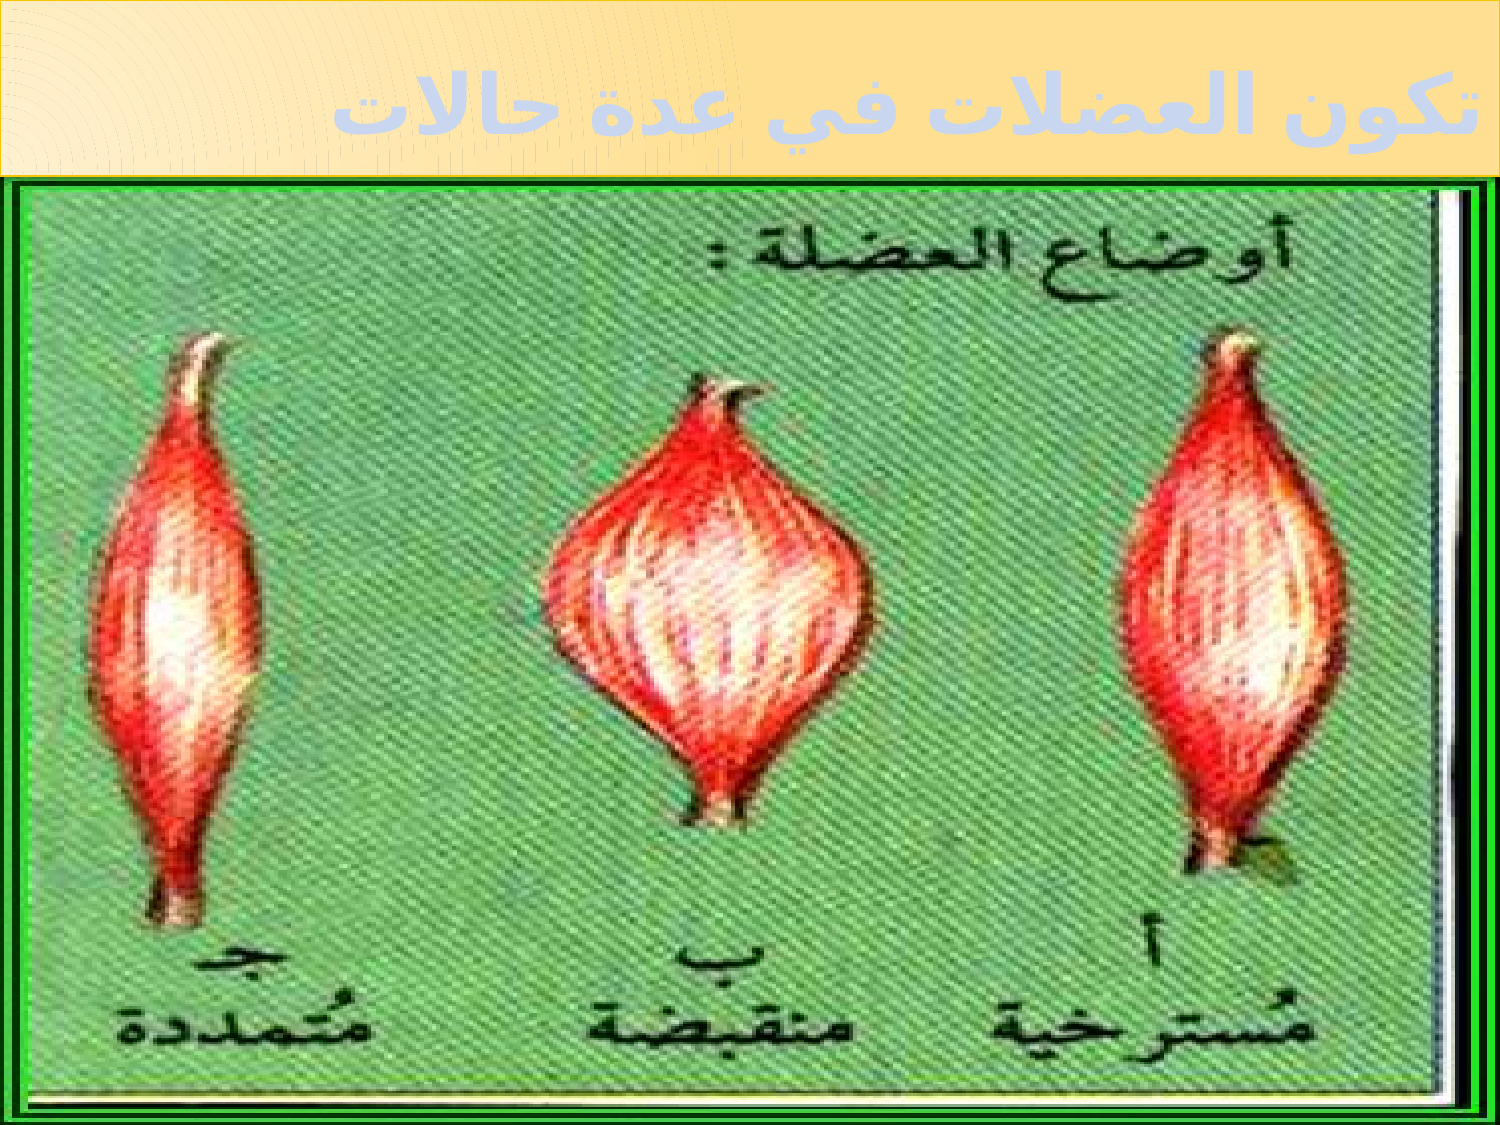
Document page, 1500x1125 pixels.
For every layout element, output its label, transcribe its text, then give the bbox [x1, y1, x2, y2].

picture [0, 175, 1500, 1125]
title تكون العضلات في عدة حالات [0, 0, 1500, 173]
